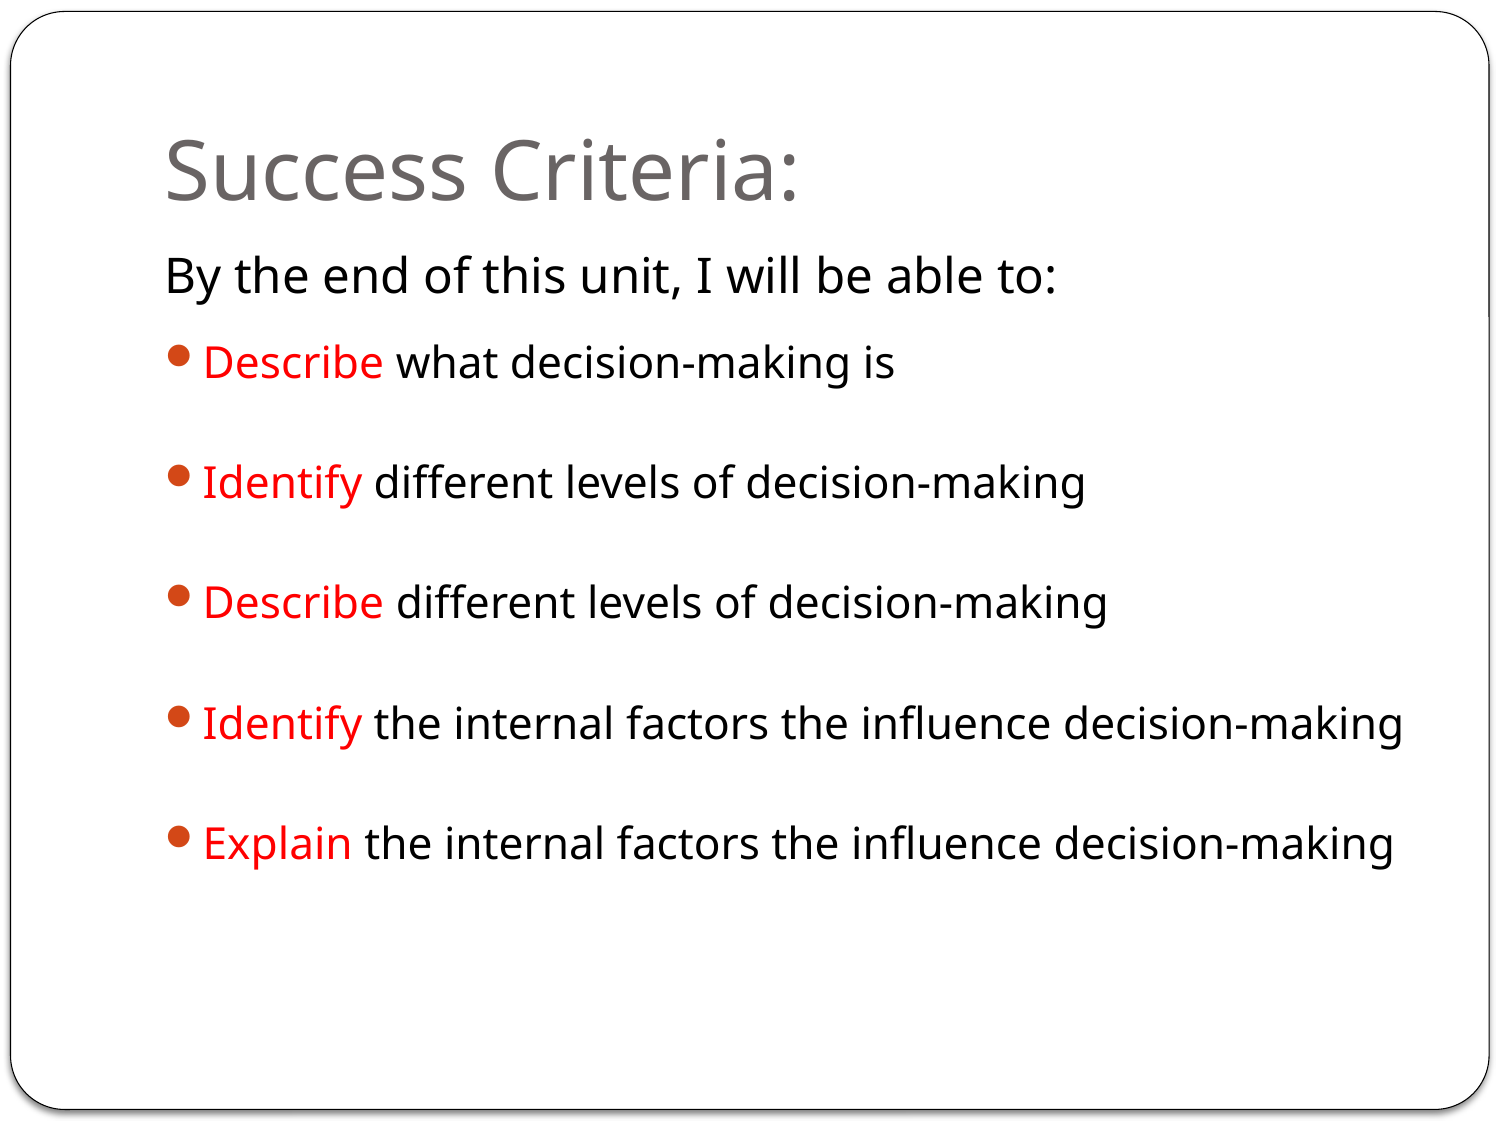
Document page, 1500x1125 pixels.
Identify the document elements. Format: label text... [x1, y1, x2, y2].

list By the end of this unit, I will be able to: Describe what decision-making is Identify different levels of decision-making Describe different levels of decision-making Identify the internal factors the influence decision-making Explain the internal factors the influence decision-making [150, 237, 1425, 925]
title Success Criteria: [150, 45, 1425, 233]
